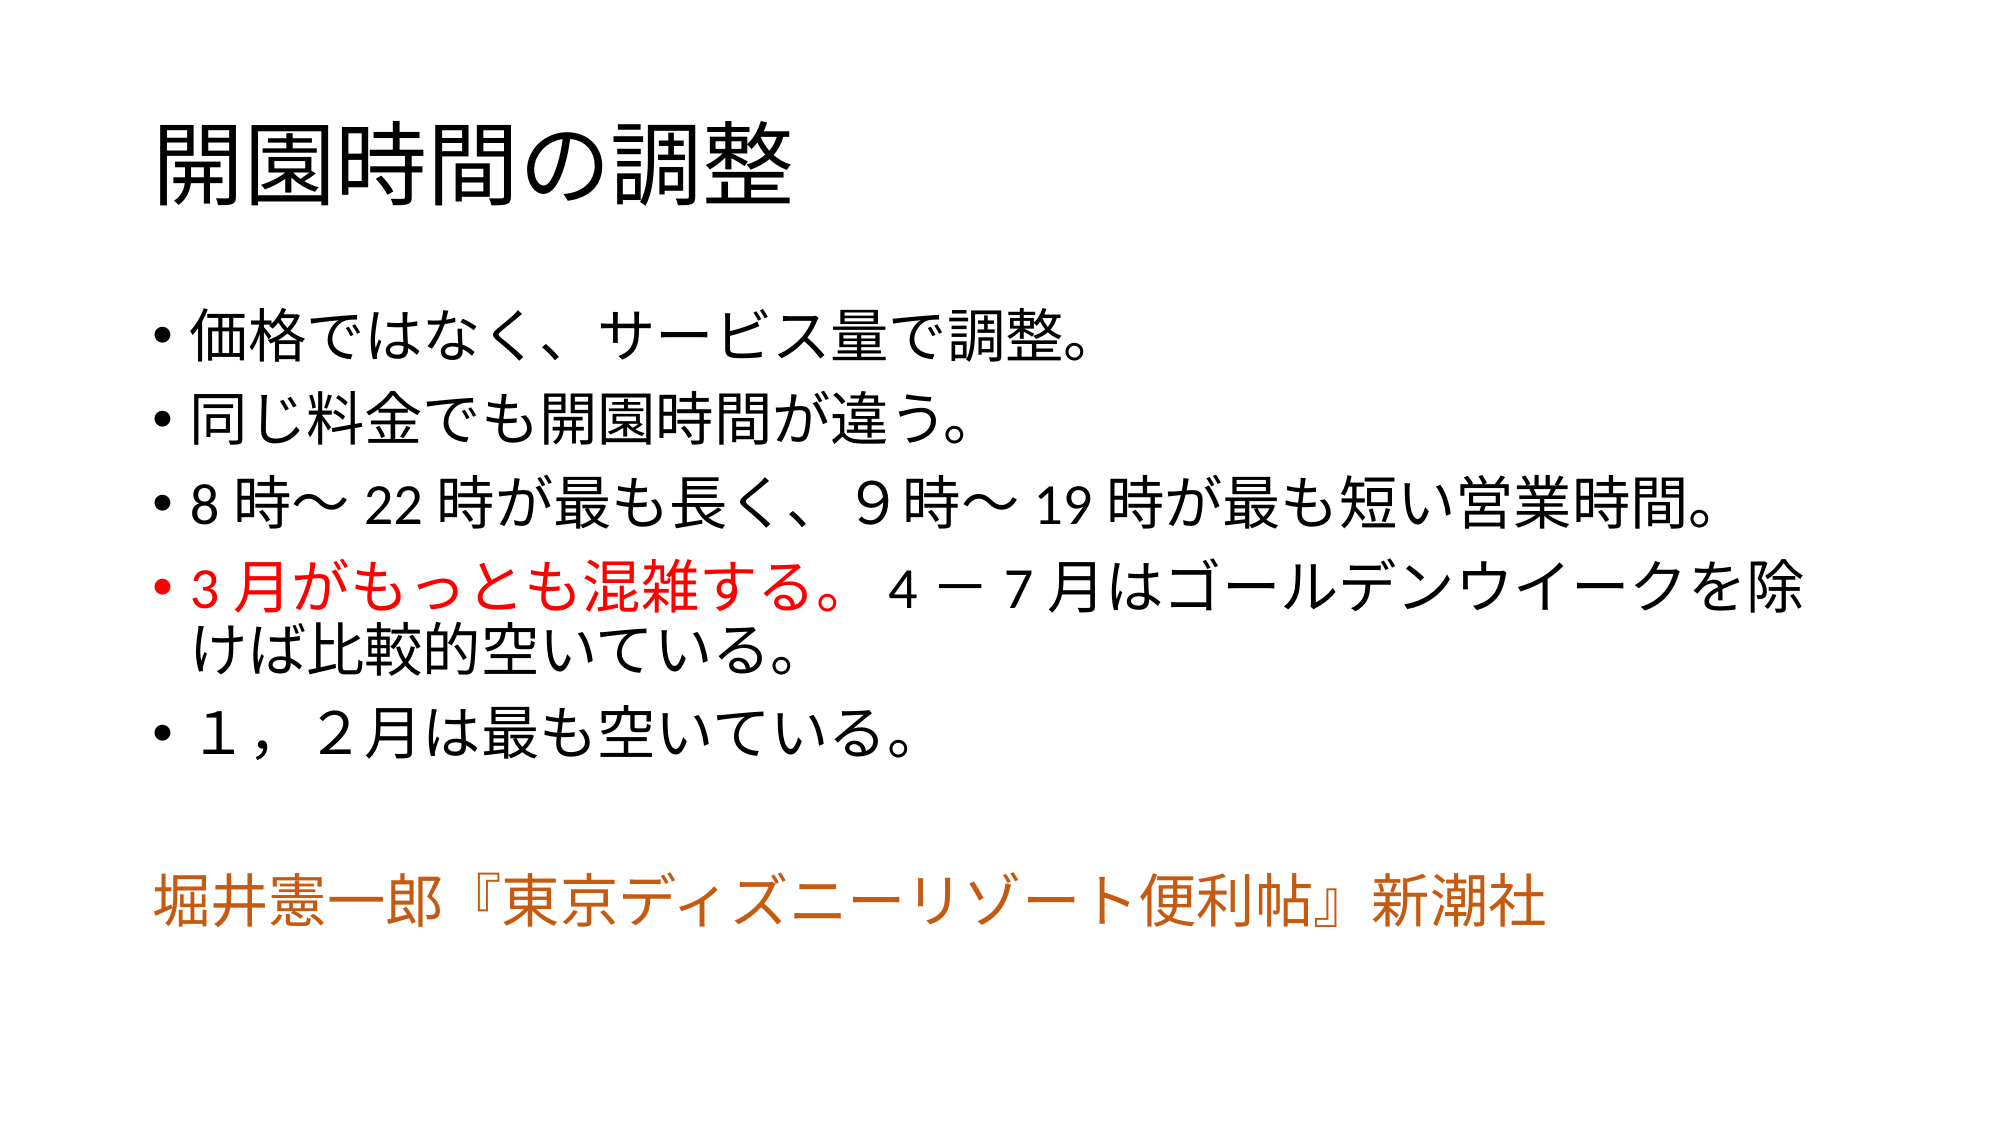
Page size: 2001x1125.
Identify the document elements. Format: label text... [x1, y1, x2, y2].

list 価格ではなく、サービス量で調整。 同じ料金でも開園時間が違う。 8時～22時が最も長く、９時～19時が最も短い営業時間。 3月がもっとも混雑する。4－7月はゴールデンウイークを除けば比較的空いている。 １，２月は最も空いている。 堀井憲一郎『東京ディズニーリゾート便利帖』新潮社 [137, 299, 1863, 1014]
title 開園時間の調整 [137, 59, 1863, 278]
